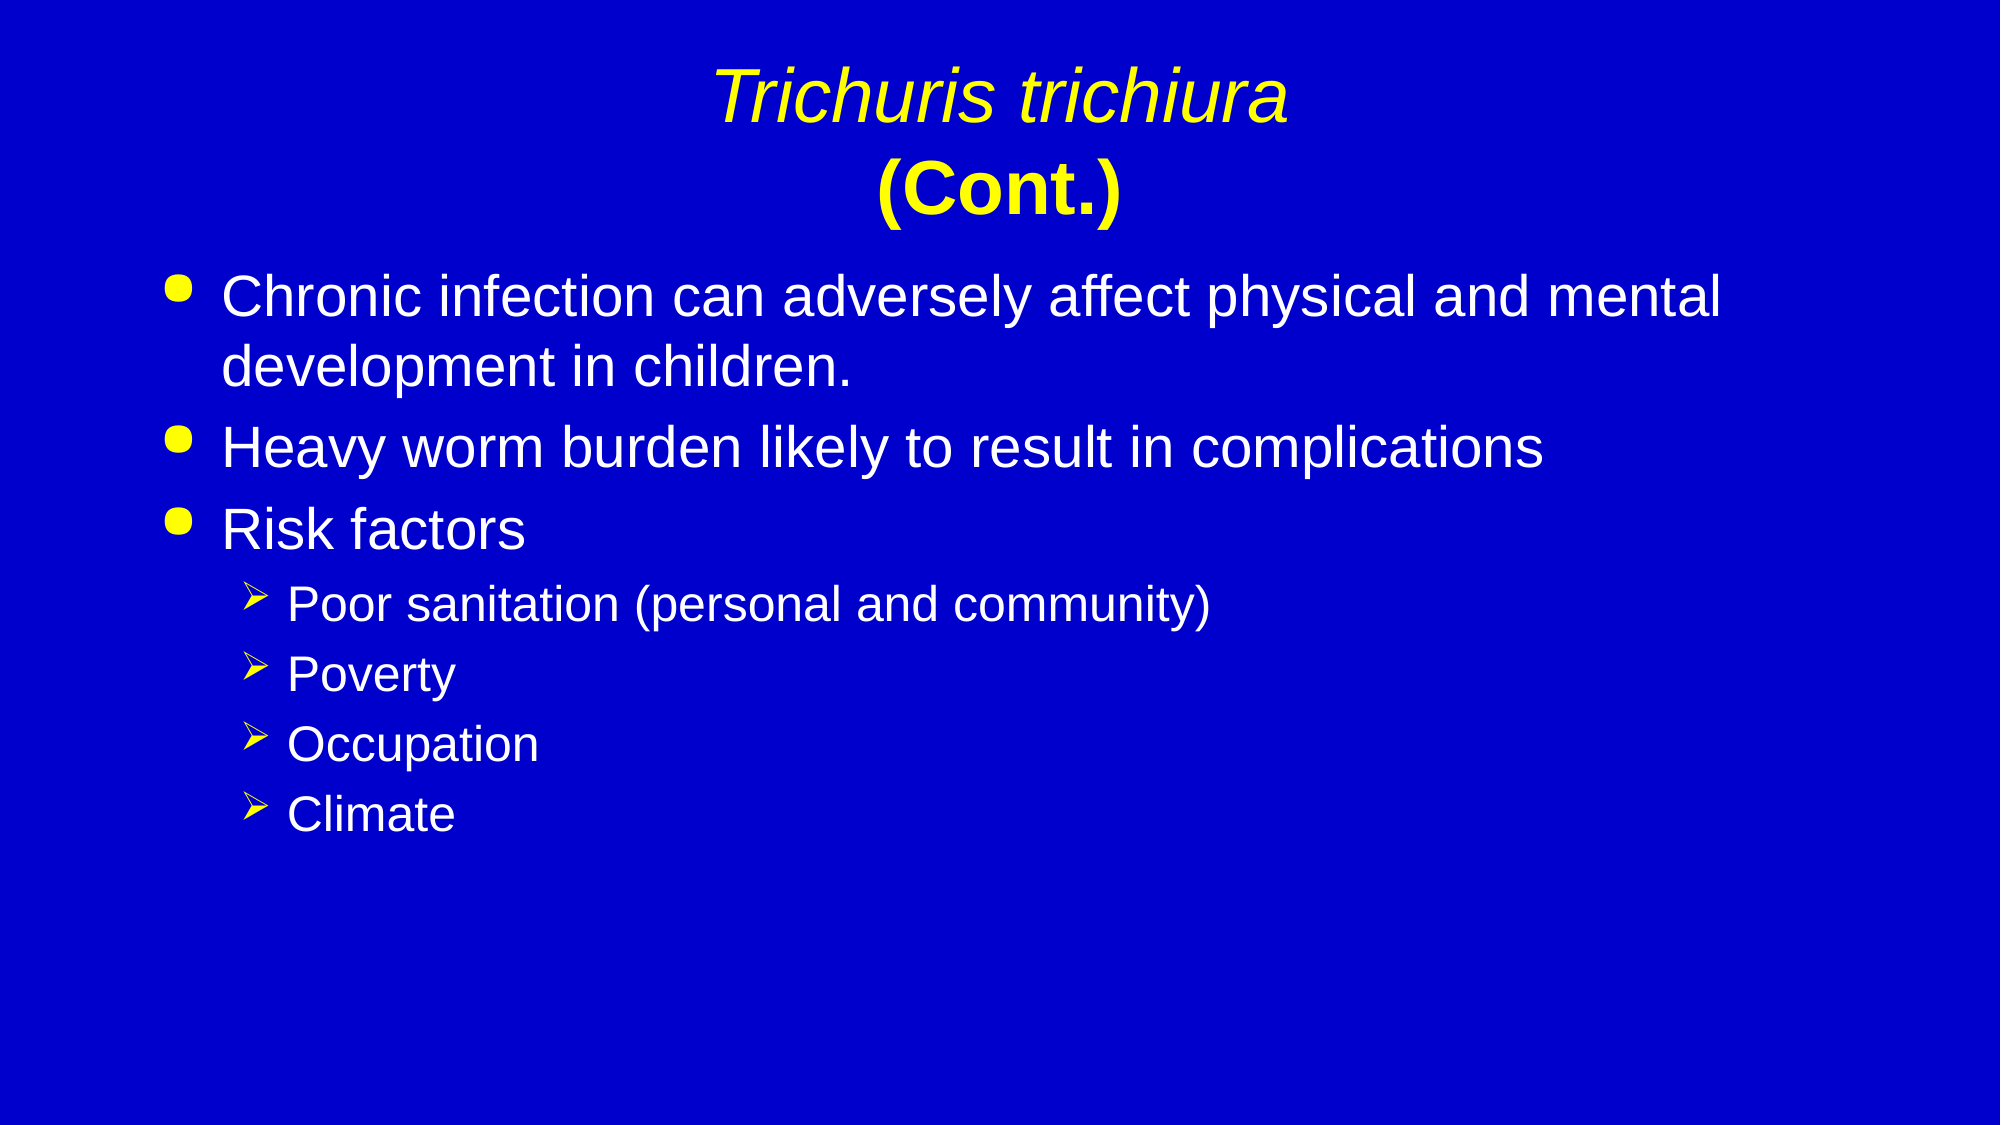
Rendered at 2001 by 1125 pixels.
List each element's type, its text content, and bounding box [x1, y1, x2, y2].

title Trichuris trichiura (Cont.) [149, 37, 1851, 238]
list Chronic infection can adversely affect physical and mental development in children. Heavy worm burden likely to result in complications Risk factors Poor sanitation (personal and community) Poverty Occupation Climate [149, 249, 1851, 982]
